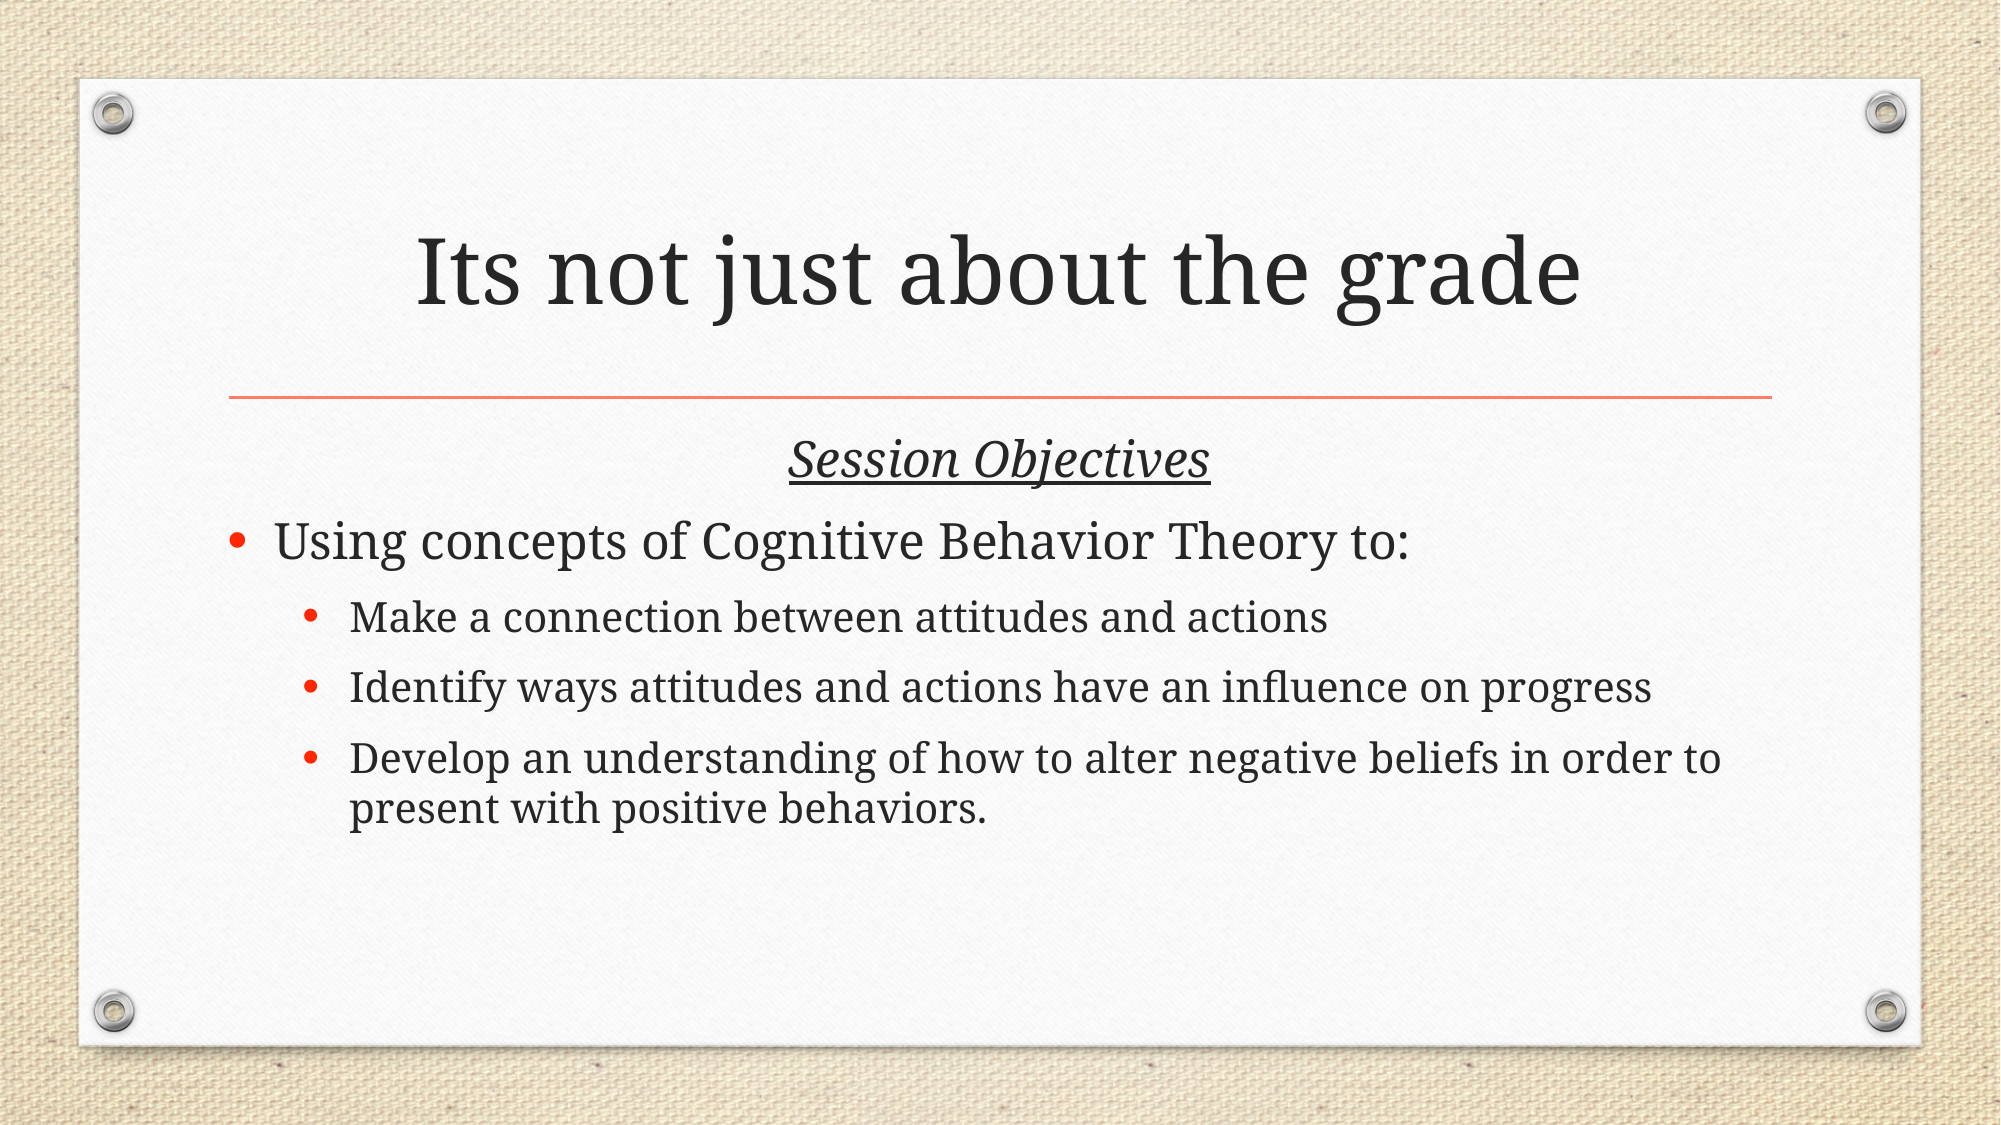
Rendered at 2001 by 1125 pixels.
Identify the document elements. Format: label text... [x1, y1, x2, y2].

picture [0, 0, 2001, 1125]
title Its not just about the grade [212, 161, 1788, 375]
list Session Objectives Using concepts of Cognitive Behavior Theory to: Make a connection between attitudes and actions Identify ways attitudes and actions have an influence on progress Develop an understanding of how to alter negative beliefs in order to present with positive behaviors. [212, 419, 1788, 964]
